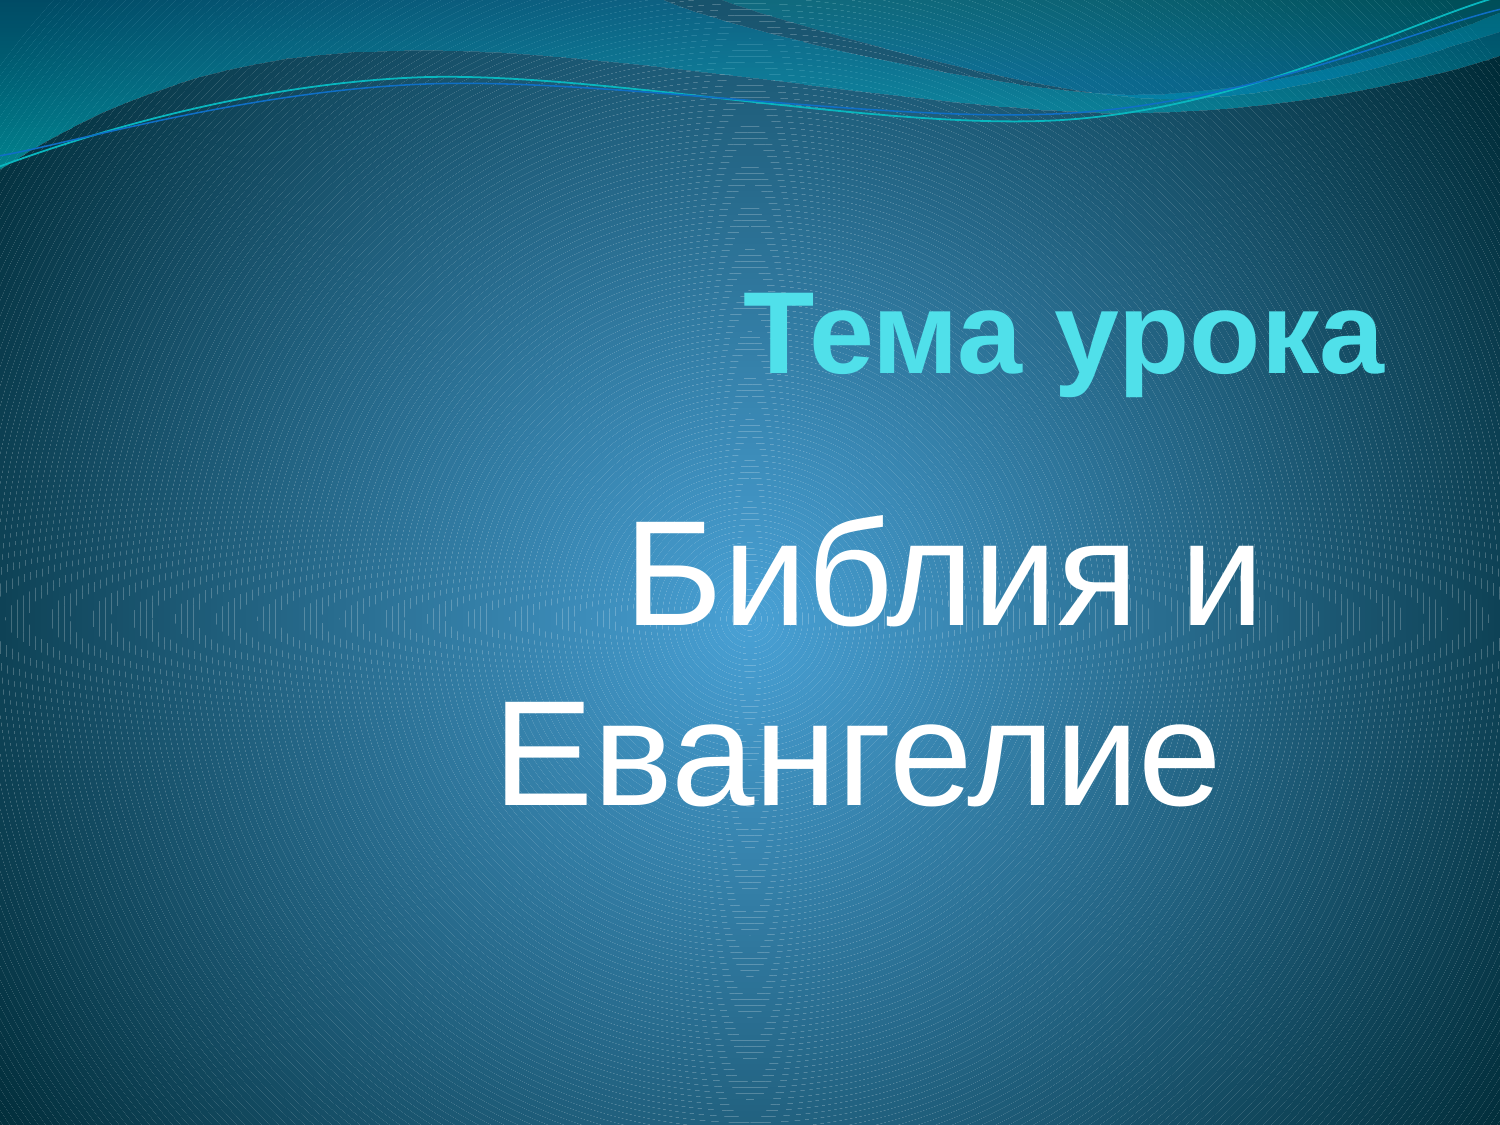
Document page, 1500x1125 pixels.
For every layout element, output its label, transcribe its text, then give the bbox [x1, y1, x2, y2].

title Тема урока [112, 172, 1388, 398]
subtitle Библия и Евангелие [225, 468, 1275, 846]
